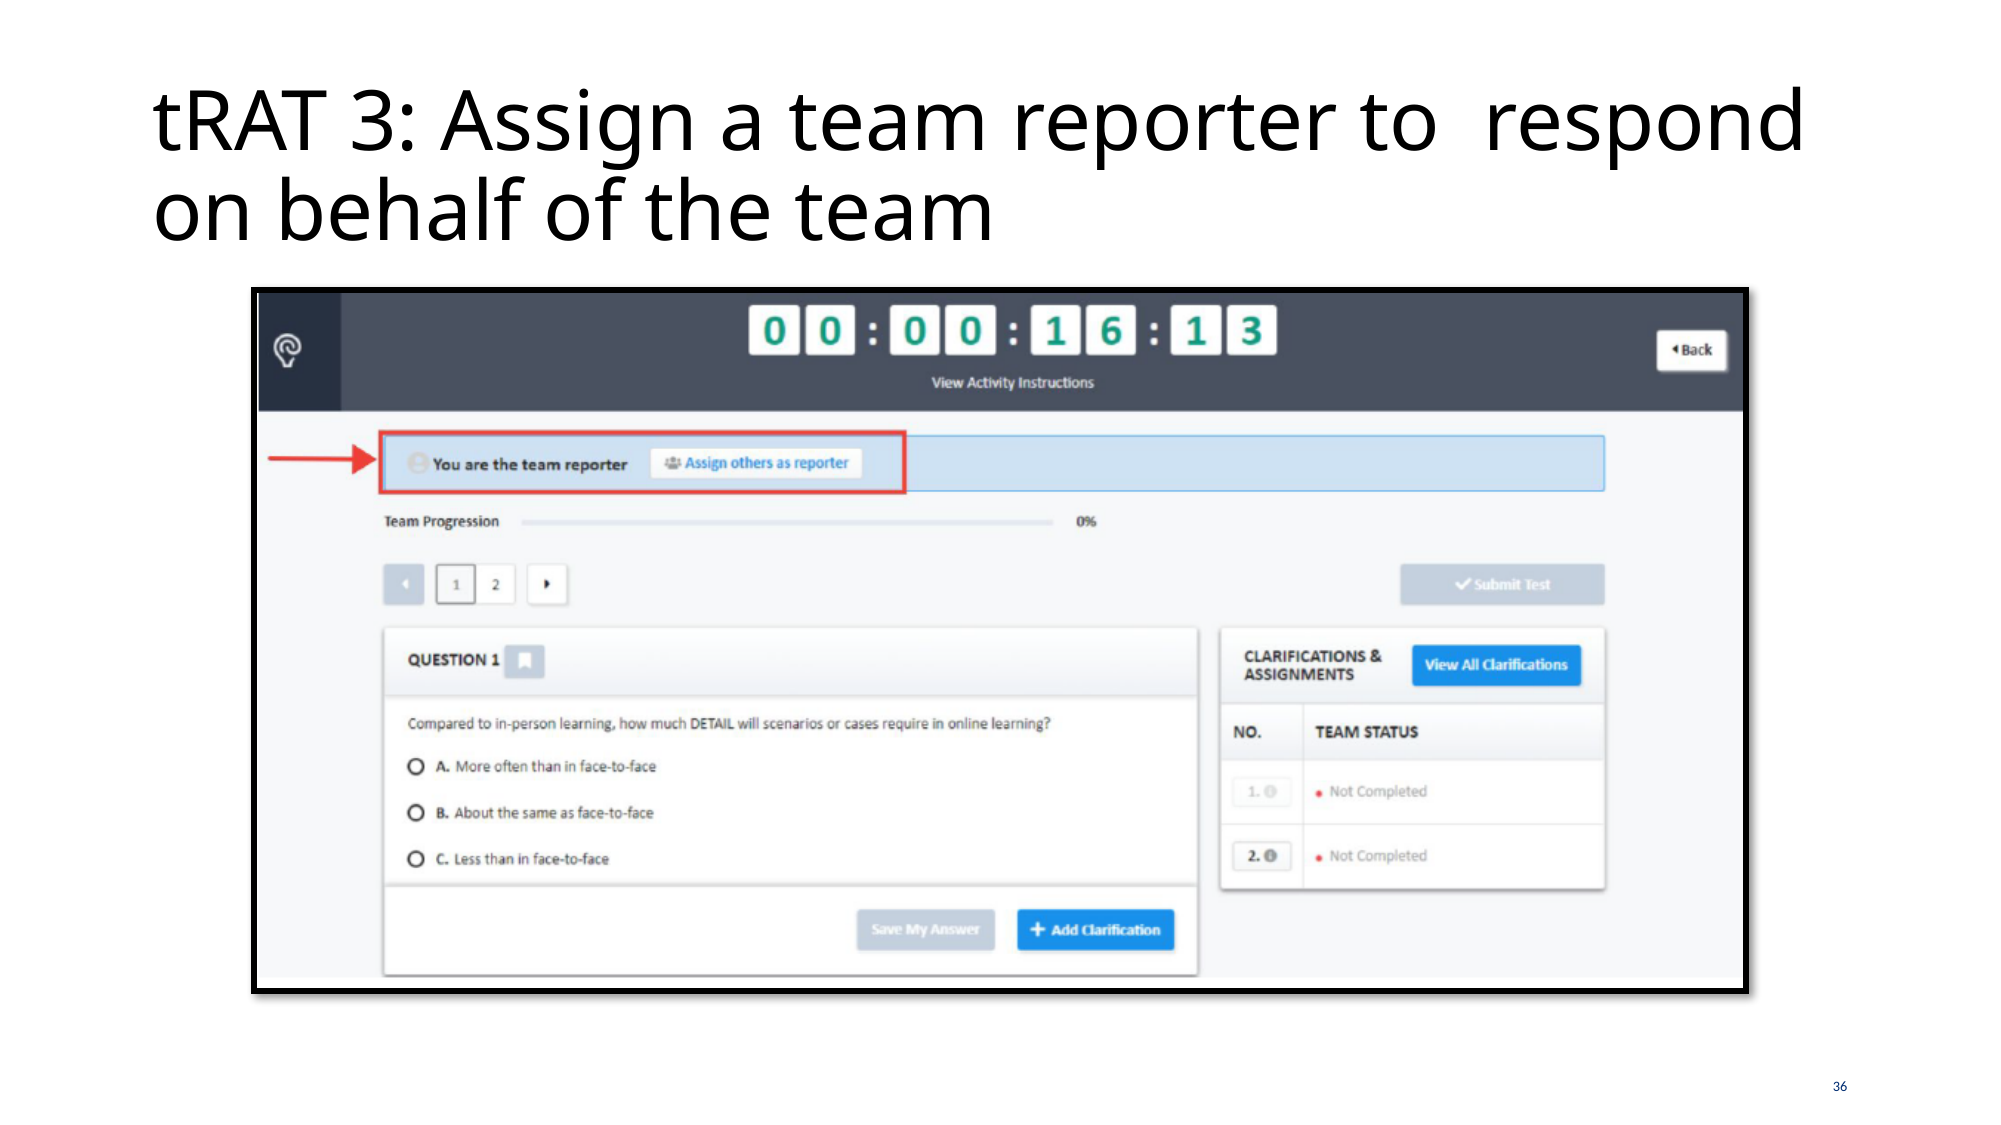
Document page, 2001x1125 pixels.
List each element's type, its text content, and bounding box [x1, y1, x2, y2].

picture [256, 292, 1744, 988]
slide_number 36 [1412, 1042, 1863, 1103]
title tRAT 3: Assign a team reporter to respond on behalf of the team [137, 59, 1863, 278]
